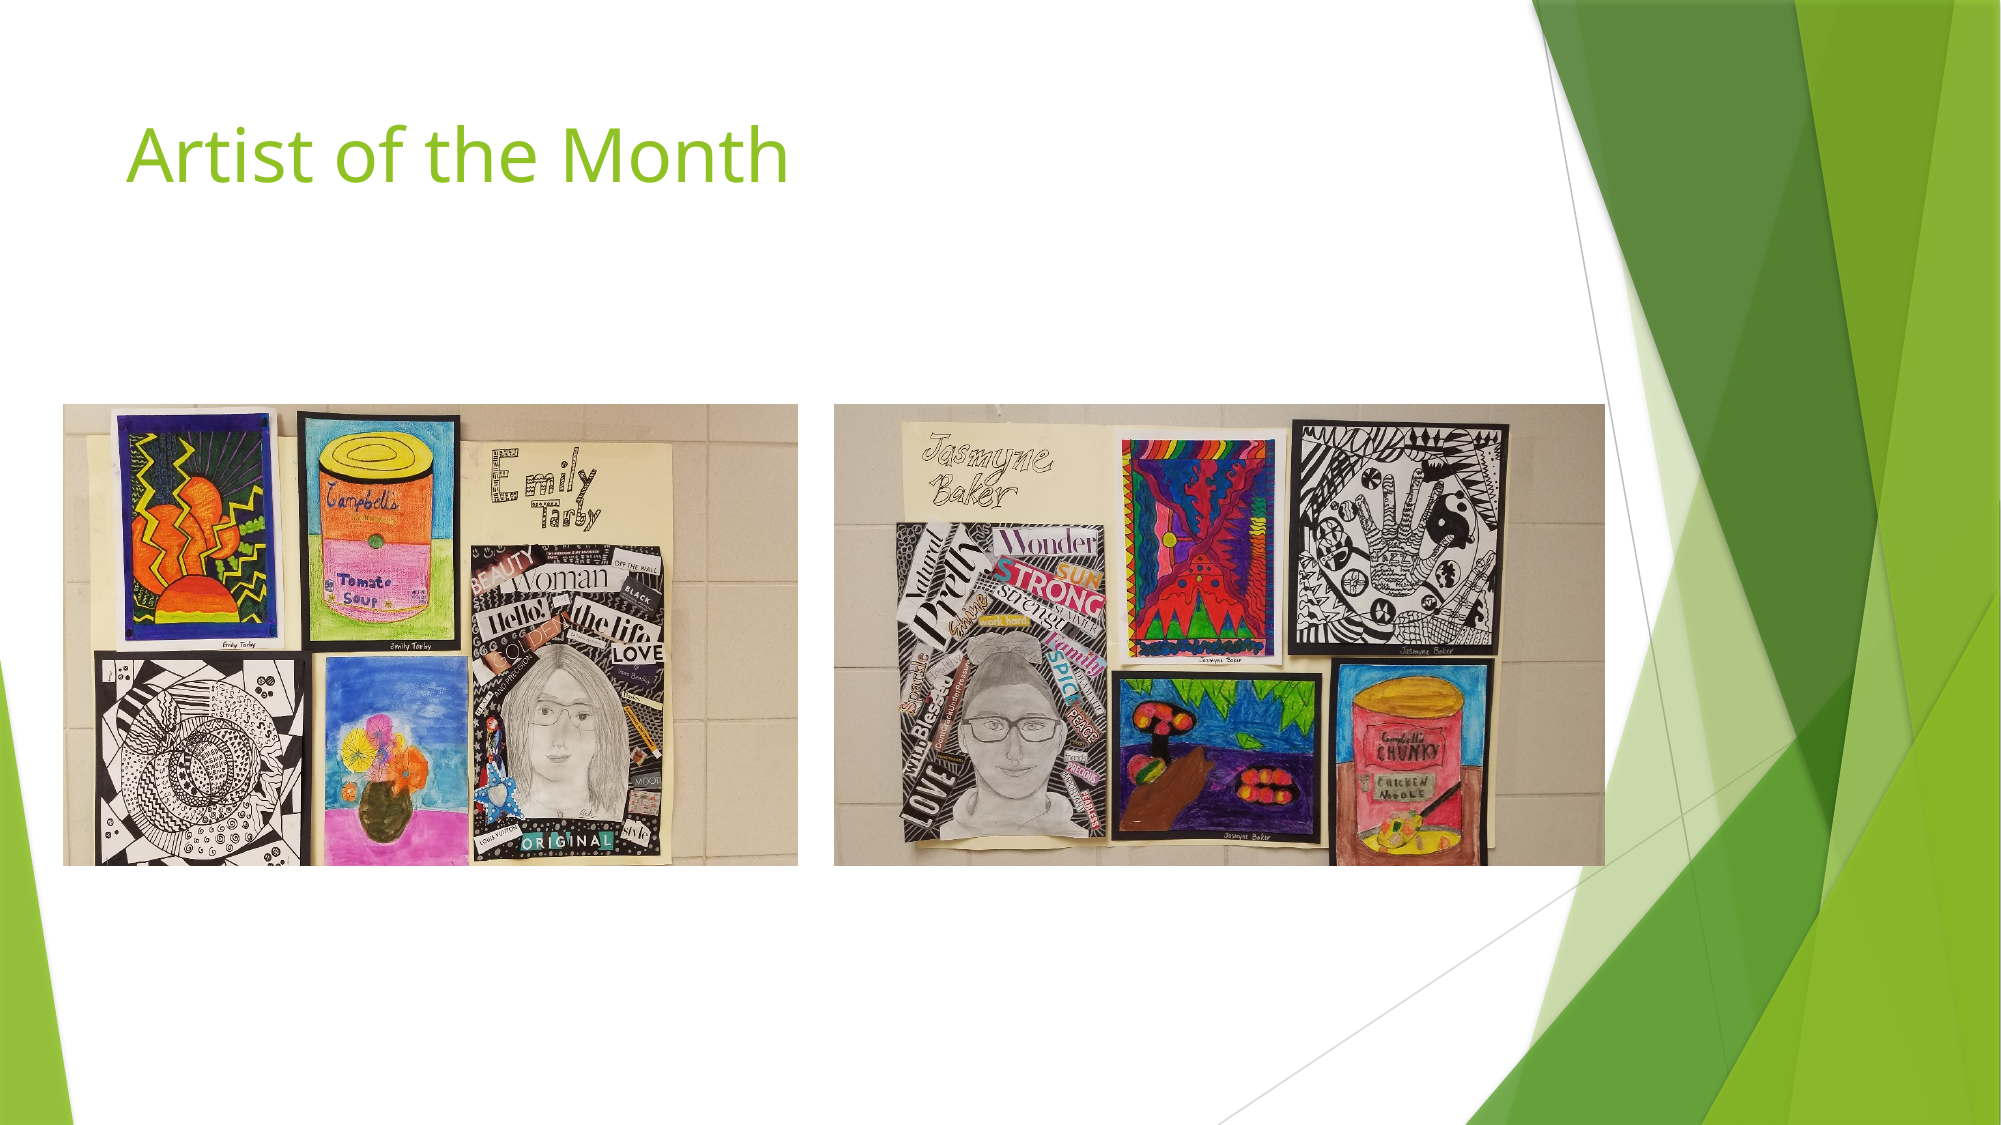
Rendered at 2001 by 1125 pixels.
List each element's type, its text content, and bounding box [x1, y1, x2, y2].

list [834, 403, 1605, 867]
title Artist of the Month [111, 99, 1522, 317]
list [62, 403, 798, 867]
